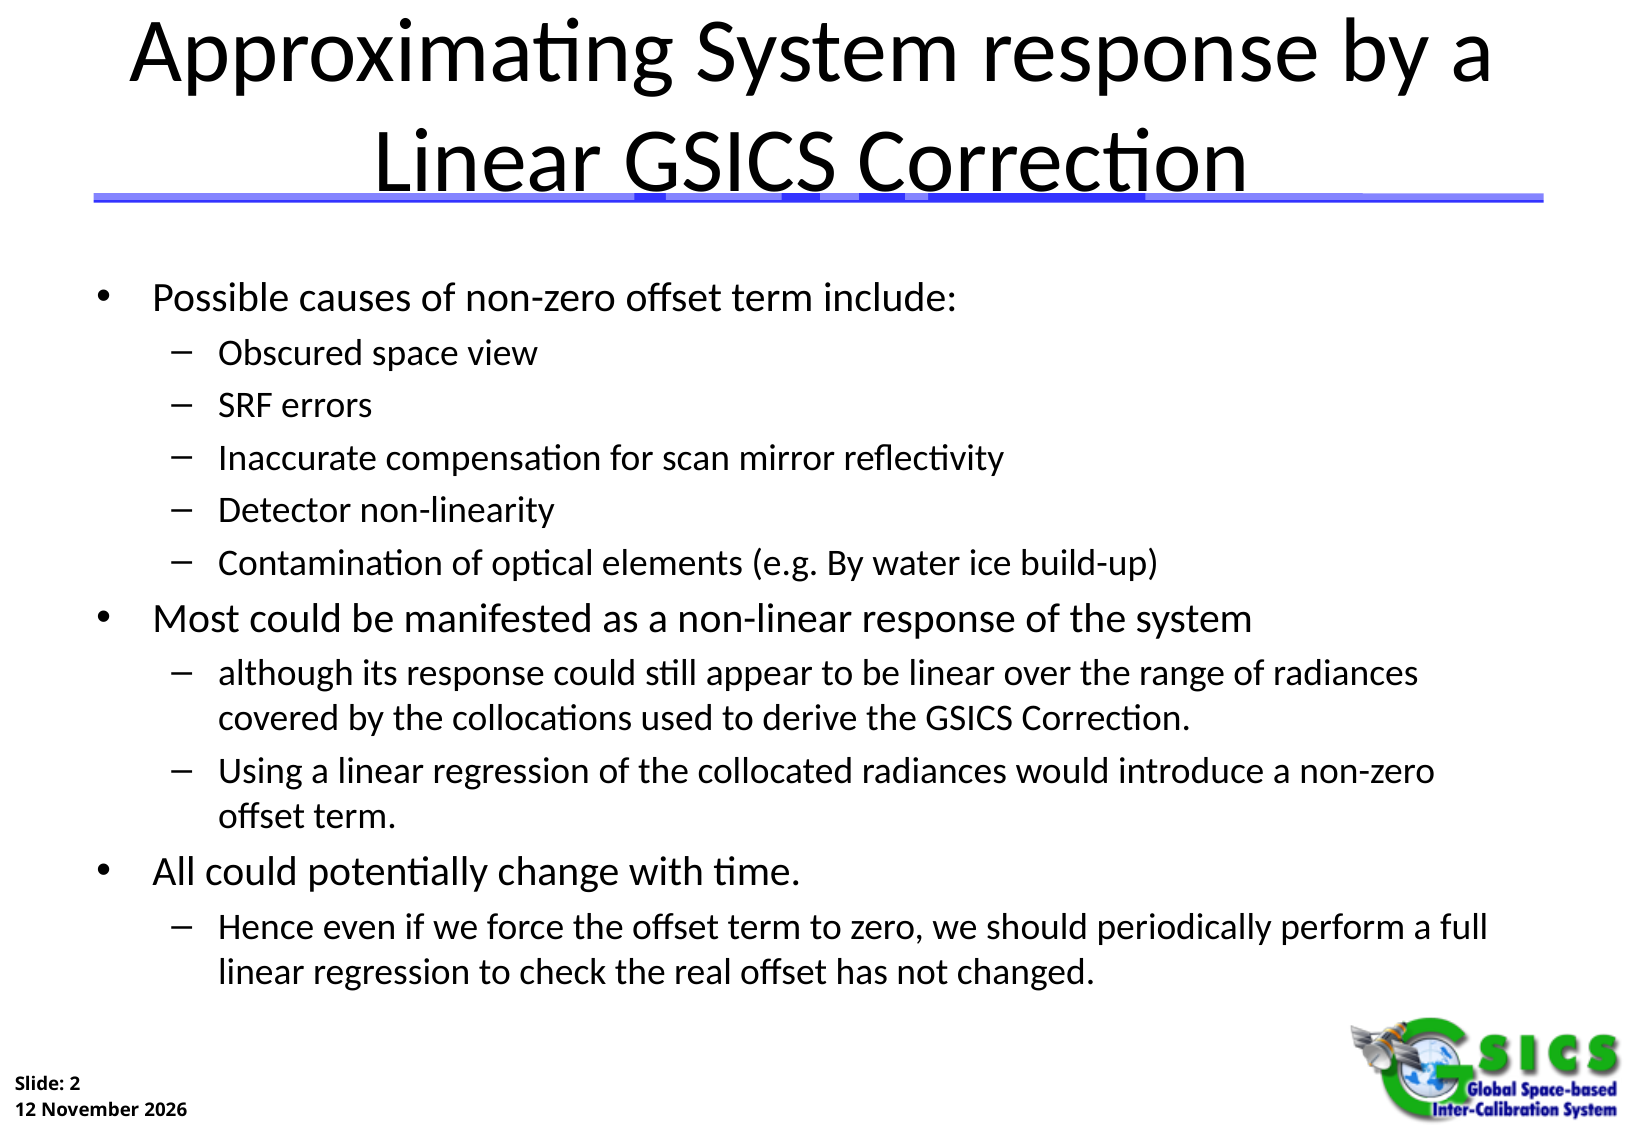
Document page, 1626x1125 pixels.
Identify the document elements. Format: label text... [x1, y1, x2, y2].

title Approximating System response by a Linear GSICS Correction [80, 21, 1544, 179]
list Possible causes of non-zero offset term include: Obscured space view SRF errors Inaccurate compensation for scan mirror reflectivity Detector non-linearity Contamination of optical elements (e.g. By water ice build-up) Most could be manifested as a non-linear response of the system although its response could still appear to be linear over the range of radiances covered by the collocations used to derive the GSICS Correction. Using a linear regression of the collocated radiances would introduce a non-zero offset term. All could potentially change with time. Hence even if we force the offset term to zero, we should periodically perform a full linear regression to check the real offset has not changed. [80, 262, 1544, 1006]
picture [1343, 1010, 1625, 1125]
